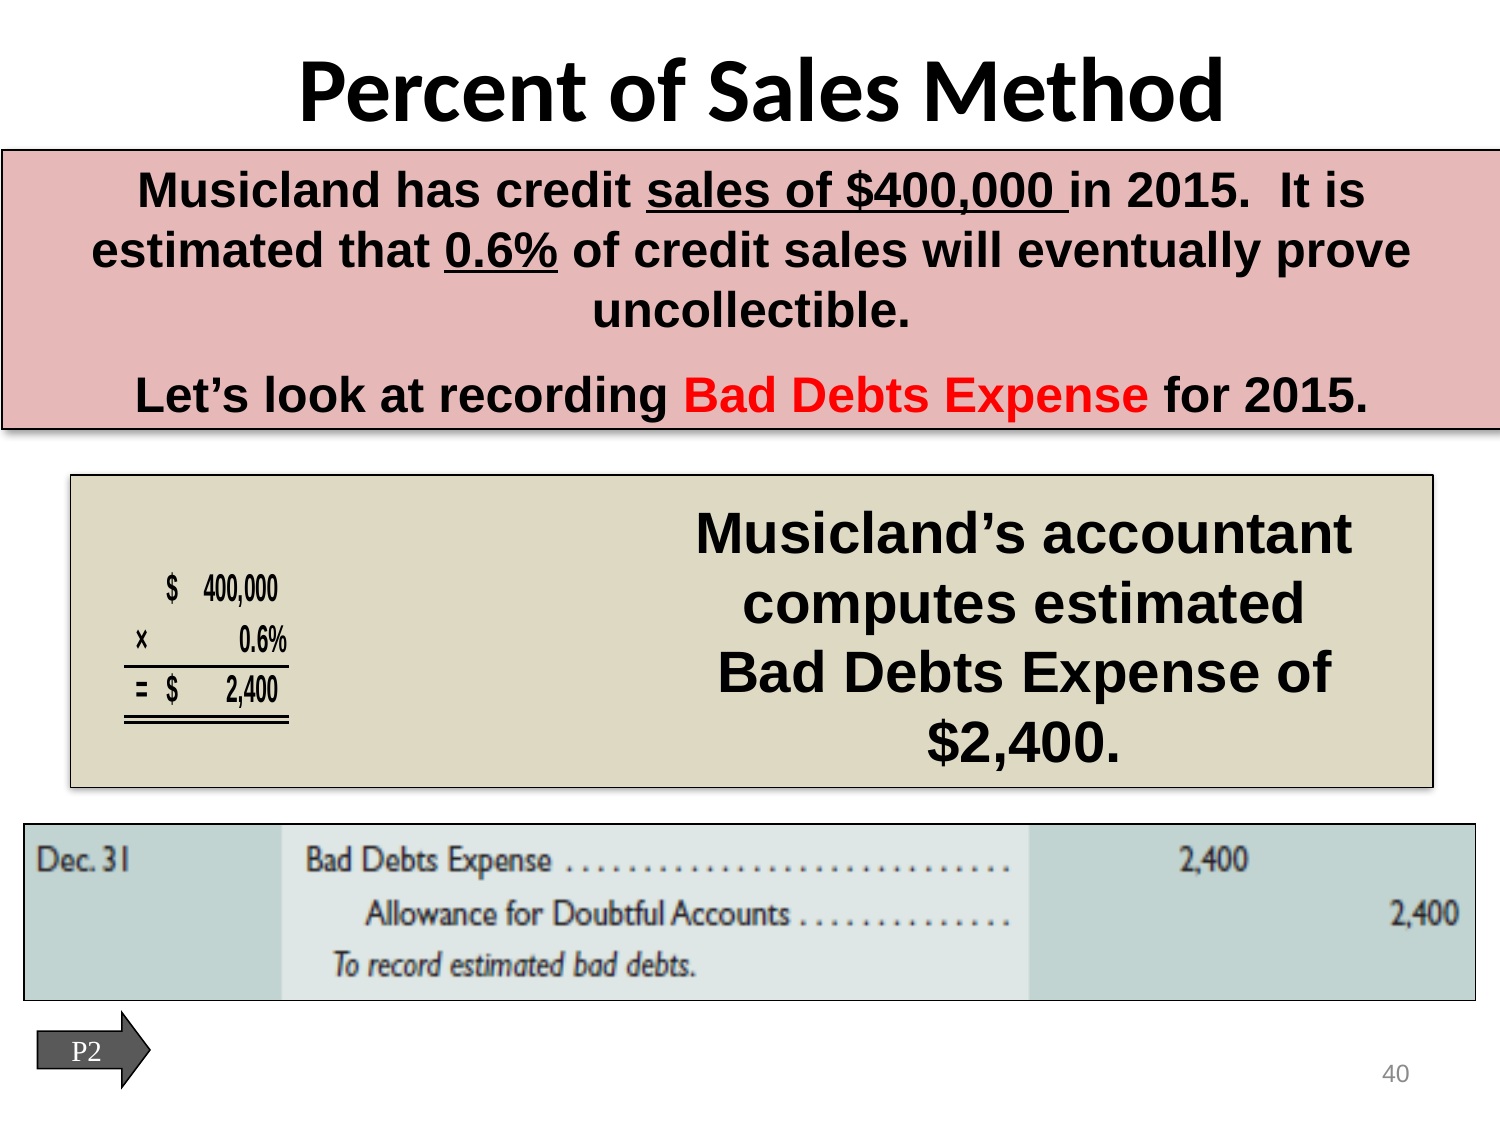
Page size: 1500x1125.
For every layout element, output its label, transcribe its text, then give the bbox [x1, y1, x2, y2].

text_box [70, 474, 1434, 788]
picture [24, 824, 1476, 1001]
title Percent of Sales Method [88, 0, 1438, 147]
text_box Musicland has credit sales of $400,000 in 2015. It is estimated that 0.6% of credit sales will eventually prove uncollectible. Let’s look at recording Bad Debts Expense for 2015. [1, 149, 1500, 430]
slide_number 40 [1074, 1042, 1425, 1103]
text_box Musicland’s accountant computes estimated Bad Debts Expense of $2,400. [675, 487, 1375, 782]
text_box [81, 512, 601, 776]
text_box P2 [37, 1012, 151, 1088]
